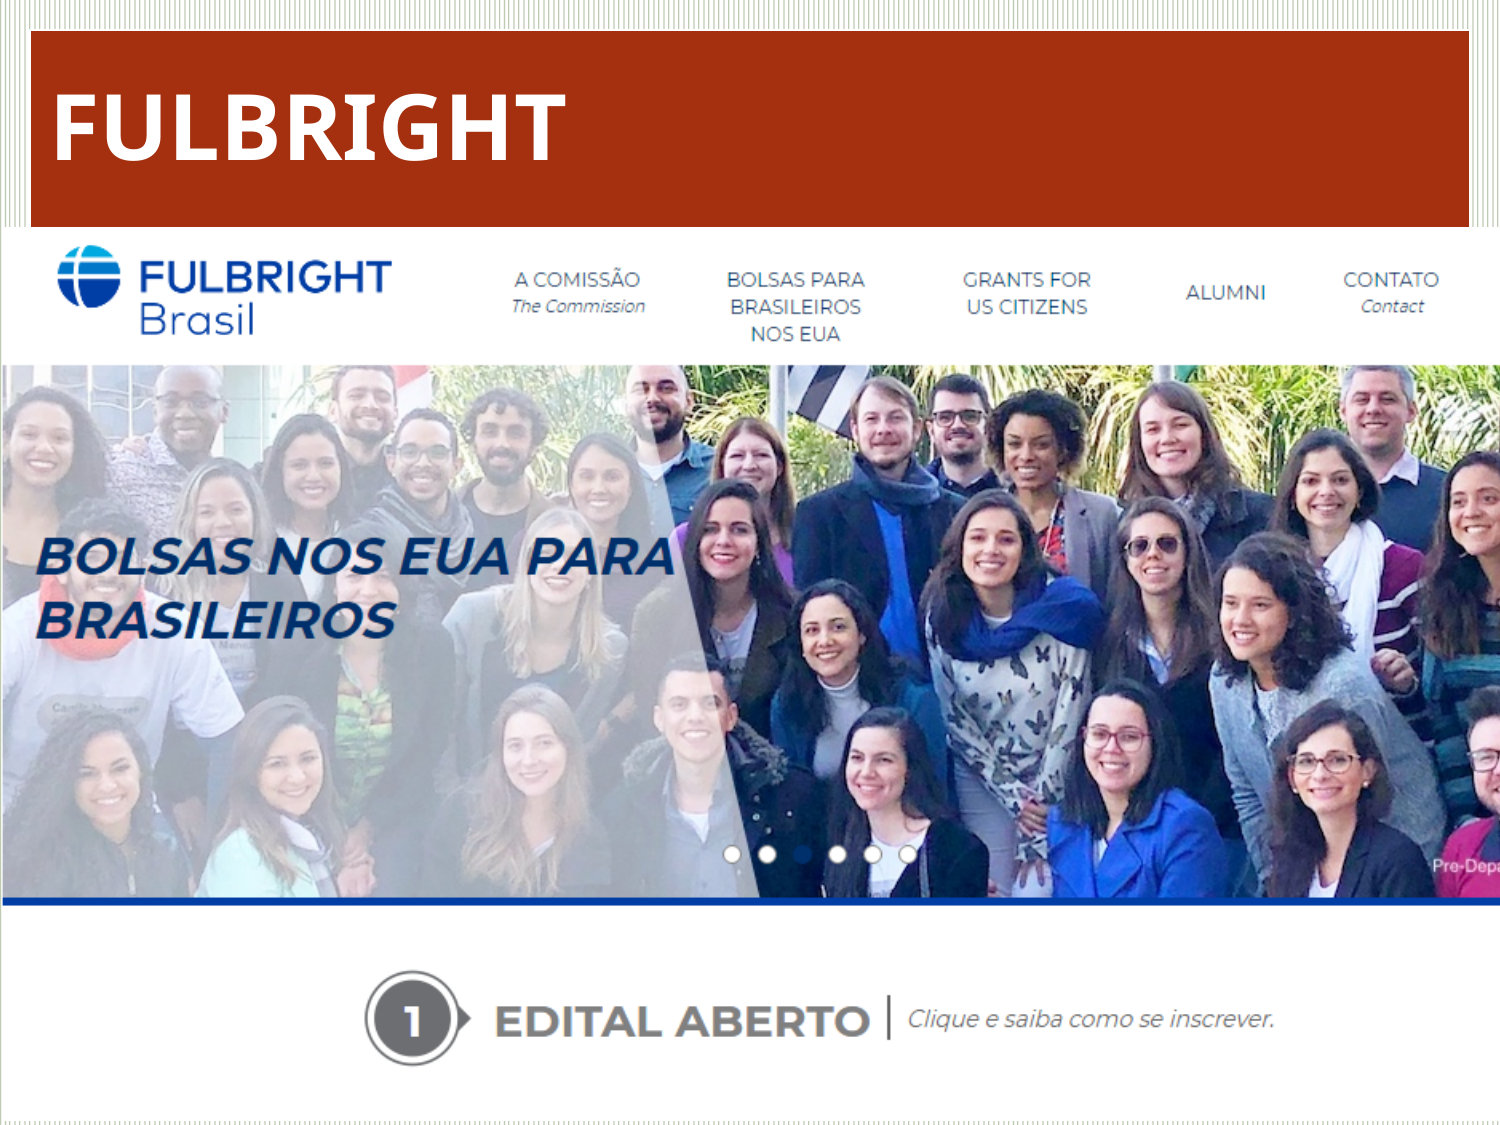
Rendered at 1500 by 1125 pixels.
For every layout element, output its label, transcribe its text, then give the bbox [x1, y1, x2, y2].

picture [0, 0, 1500, 1125]
title FuLbright [34, 54, 1469, 212]
